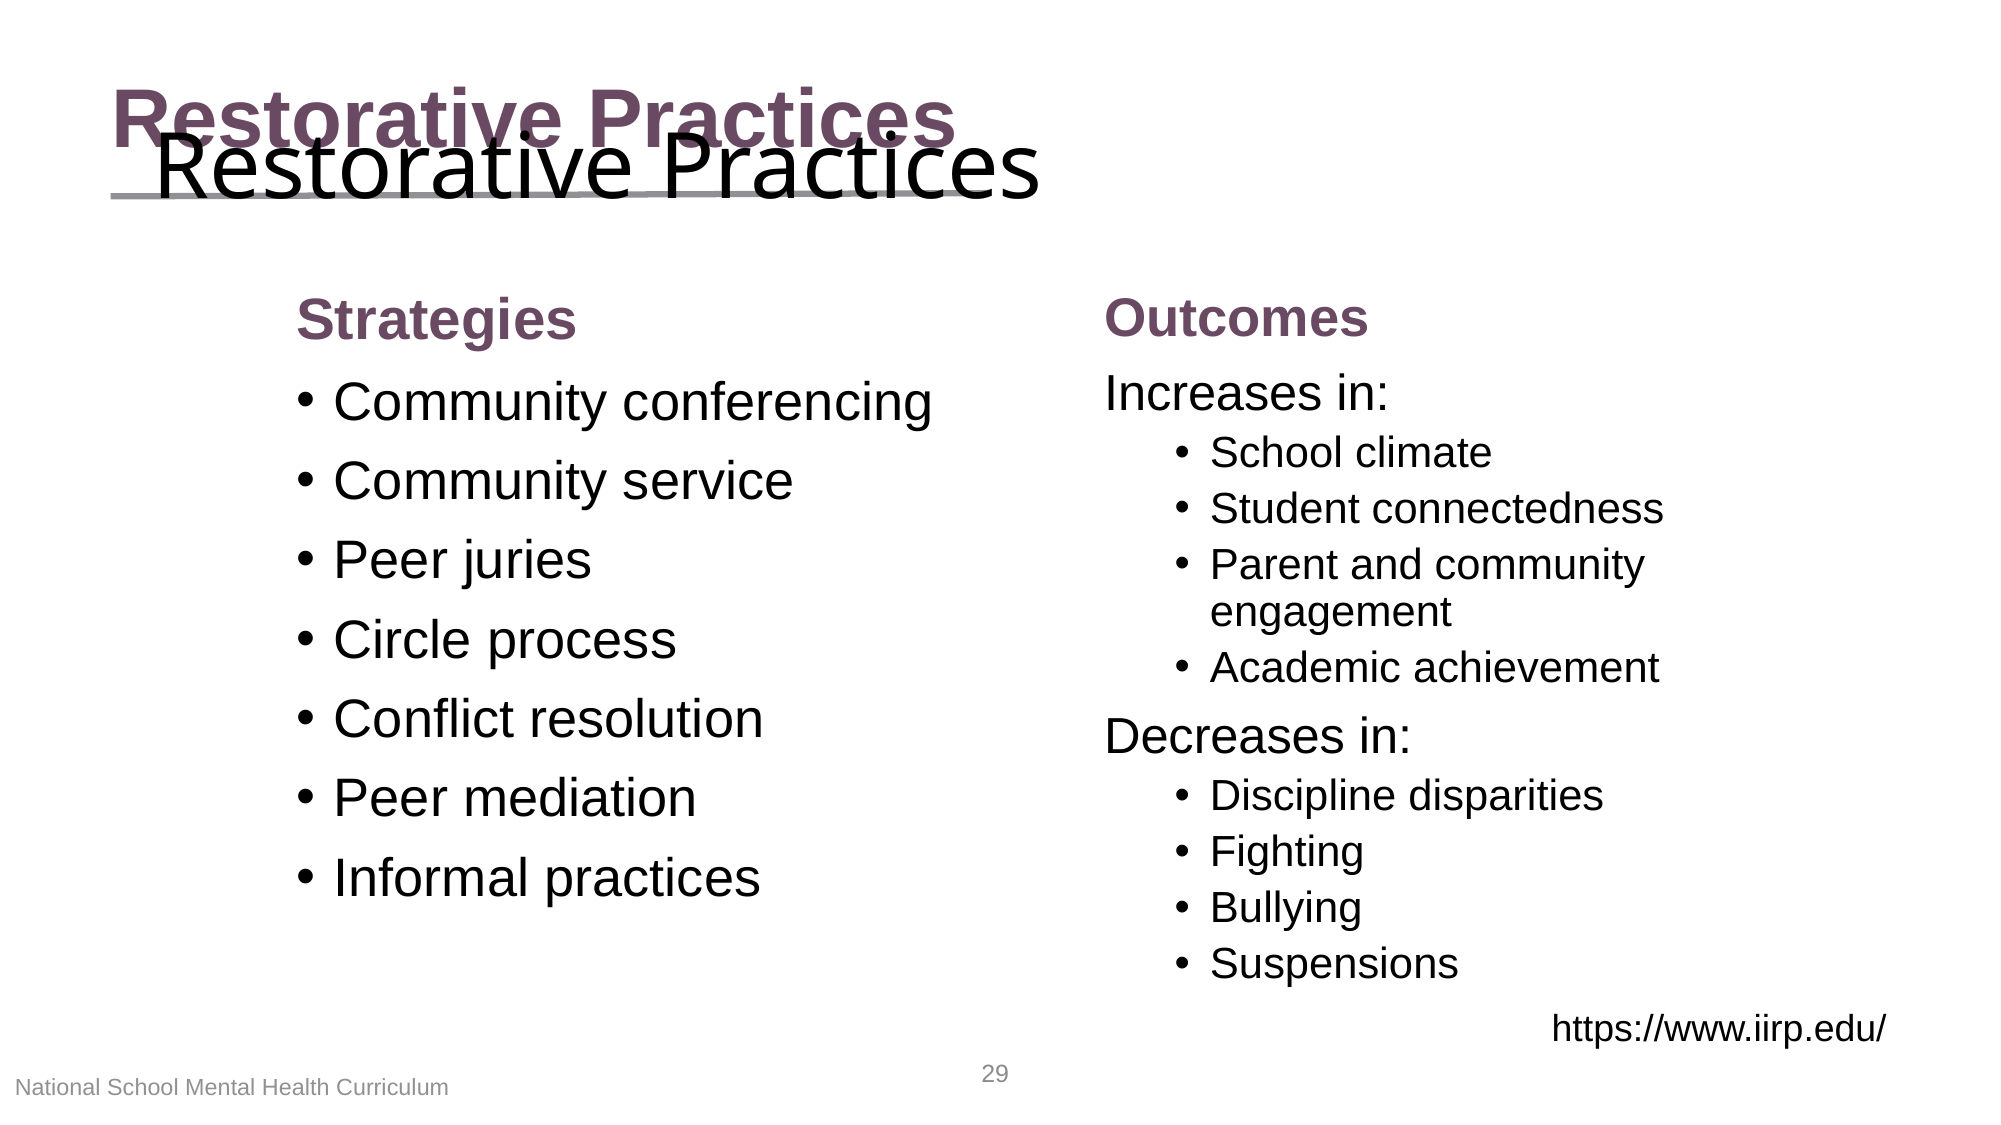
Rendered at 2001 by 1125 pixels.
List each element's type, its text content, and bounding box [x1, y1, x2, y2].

text_box Outcomes Increases in: School climate Student connectedness Parent and community engagement Academic achievement Decreases in: Discipline disparities Fighting Bullying Suspensions [1089, 282, 1759, 996]
title Restorative Practices [137, 59, 1863, 278]
text_box Restorative Practices [96, 68, 1822, 286]
text_box National School Mental Health Curriculum [0, 1065, 572, 1125]
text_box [110, 193, 989, 197]
text_box https://www.iirp.edu/ [1536, 996, 1913, 1057]
text_box Strategies Community conferencing Community service Peer juries Circle process Conflict resolution Peer mediation Informal practices [281, 282, 960, 996]
